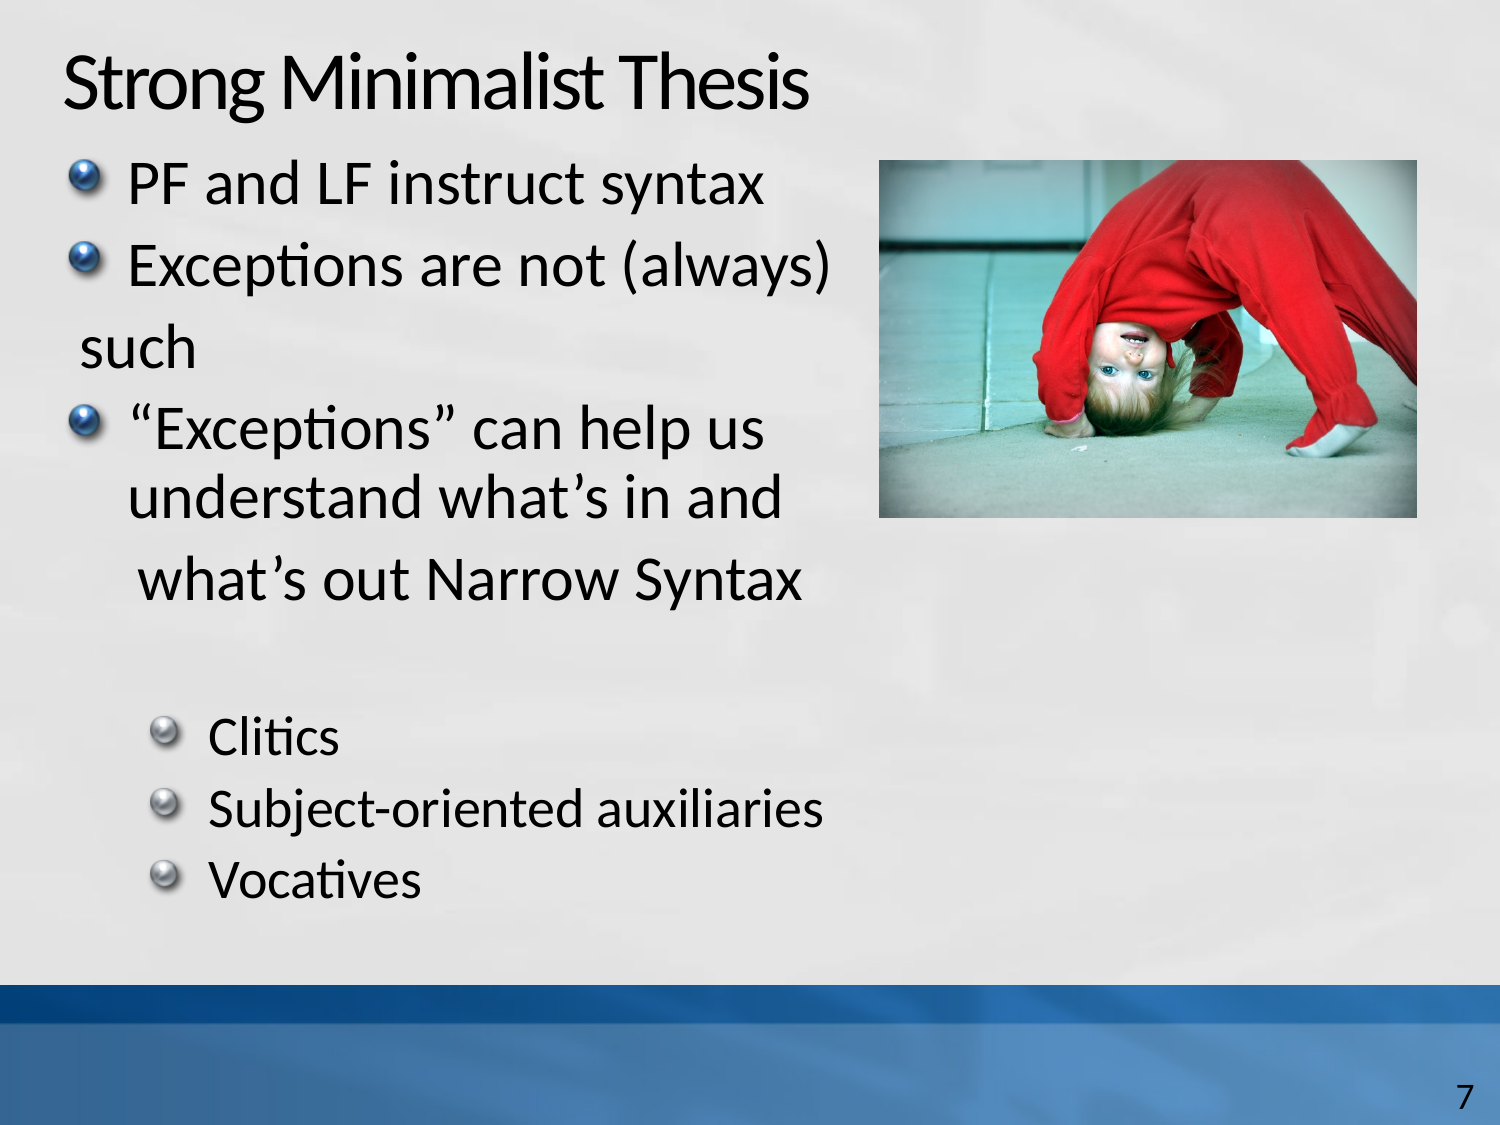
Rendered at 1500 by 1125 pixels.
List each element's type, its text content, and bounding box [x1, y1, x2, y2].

title Strong Minimalist Thesis [62, 37, 1438, 229]
picture [0, 0, 1500, 1125]
list PF and LF instruct syntax Exceptions are not (always) such “Exceptions” can help us understand what’s in and what’s out Narrow Syntax Clitics Subject-oriented auxiliaries Vocatives [64, 149, 1462, 917]
text_box 7 [1440, 1064, 1500, 1125]
